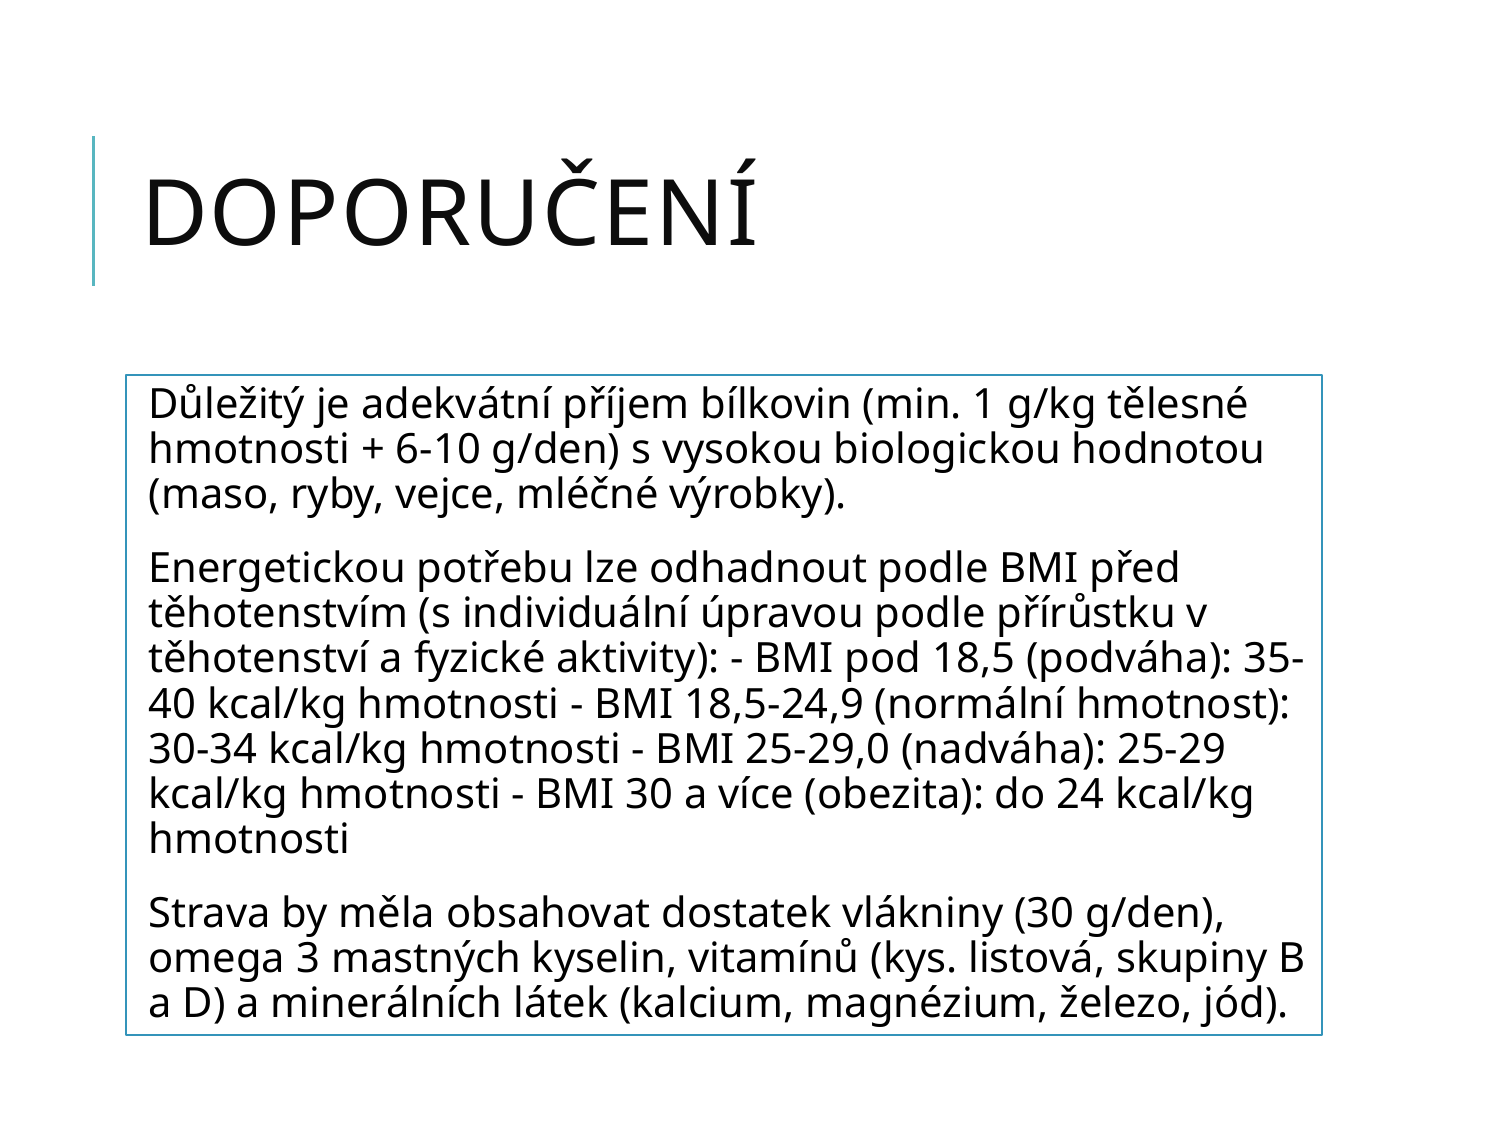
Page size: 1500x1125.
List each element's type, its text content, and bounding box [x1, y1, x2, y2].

title Doporučení [126, 96, 1322, 342]
list Důležitý je adekvátní příjem bílkovin (min. 1 g/kg tělesné hmotnosti + 6-10 g/den) s vysokou biologickou hodnotou (maso, ryby, vejce, mléčné výrobky). Energetickou potřebu lze odhadnout podle BMI před těhotenstvím (s individuální úpravou podle přírůstku v těhotenství a fyzické aktivity): - BMI pod 18,5 (podváha): 35-40 kcal/kg hmotnosti - BMI 18,5-24,9 (normální hmotnost): 30-34 kcal/kg hmotnosti - BMI 25-29,0 (nadváha): 25-29 kcal/kg hmotnosti - BMI 30 a více (obezita): do 24 kcal/kg hmotnosti Strava by měla obsahovat dostatek vlákniny (30 g/den), omega 3 mastných kyselin, vitamínů (kys. listová, skupiny B a D) a minerálních látek (kalcium, magnézium, železo, jód). [125, 374, 1323, 1036]
